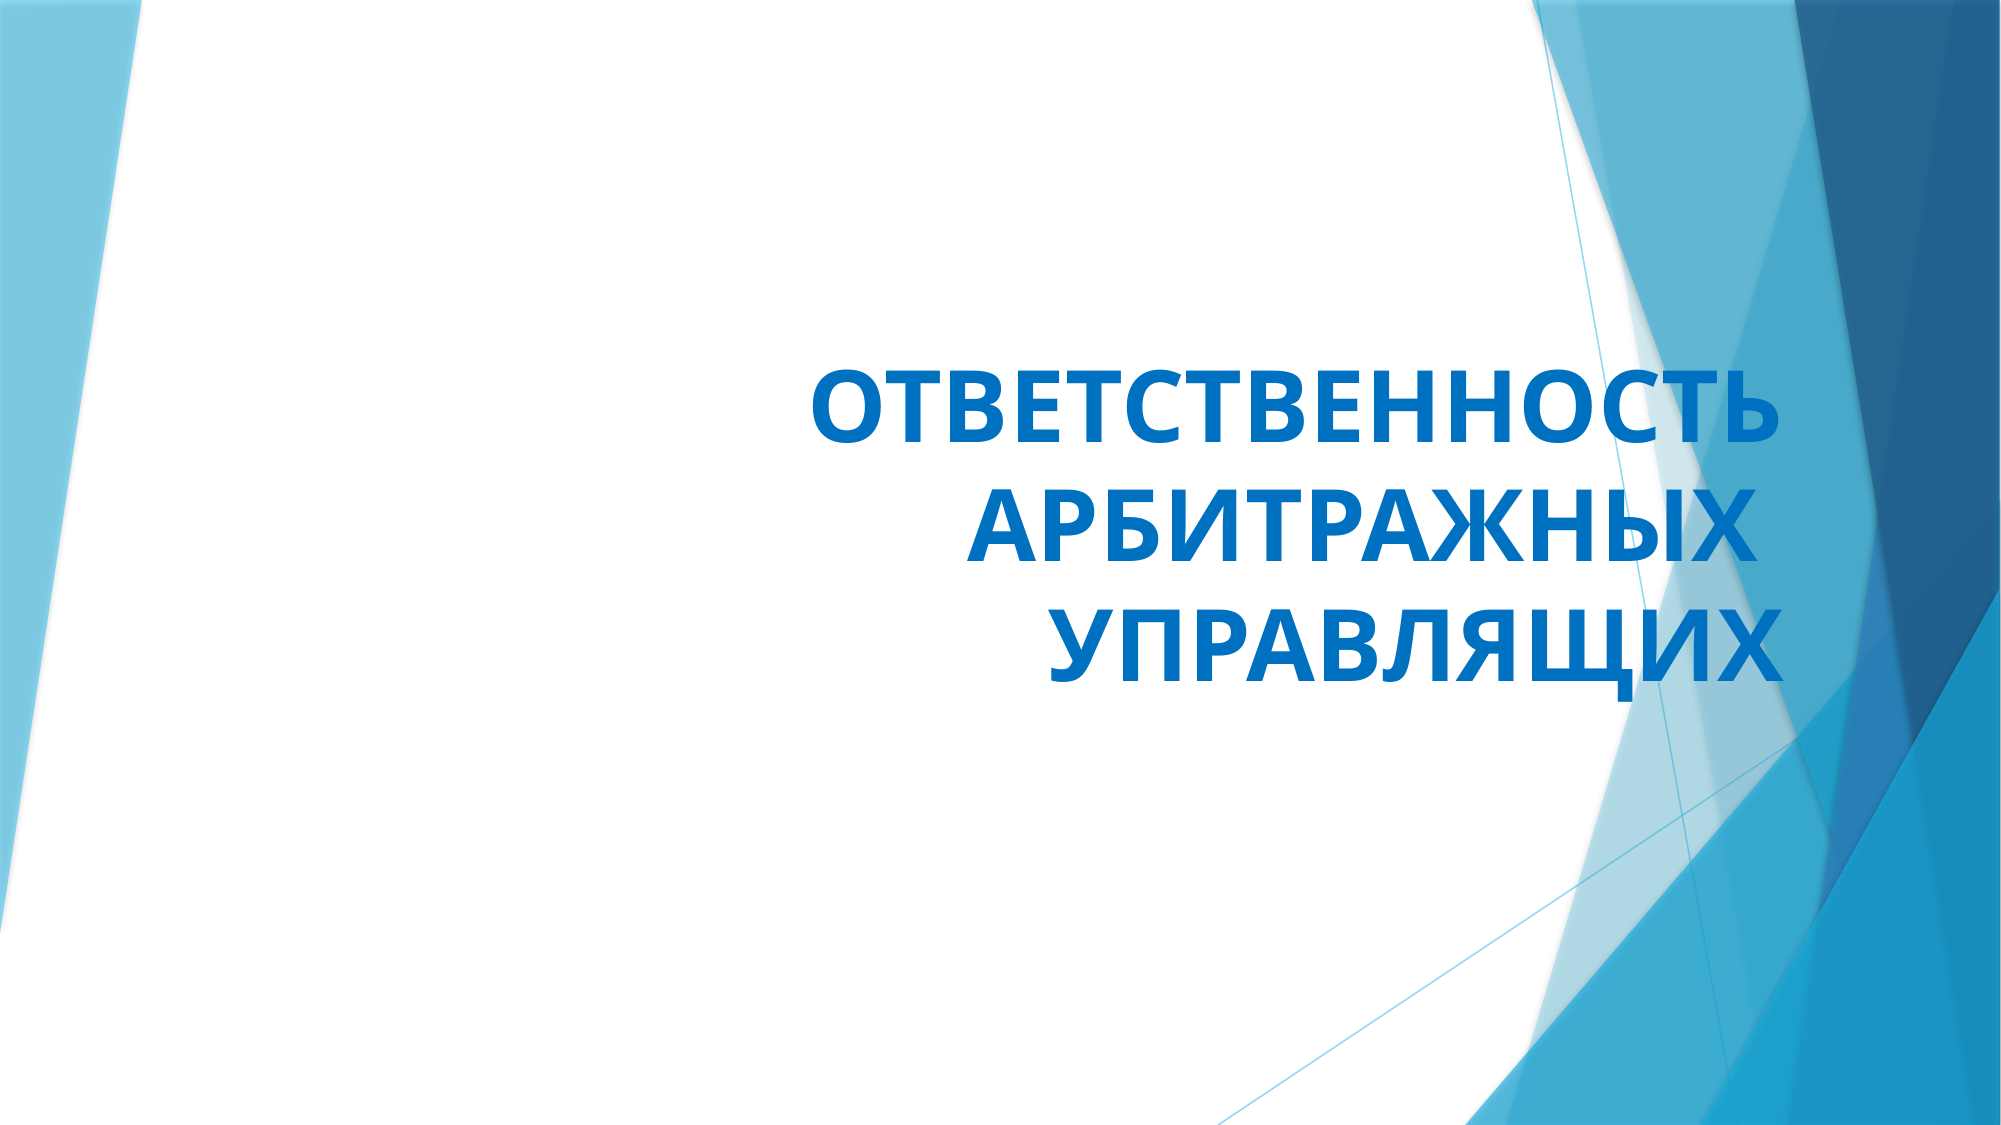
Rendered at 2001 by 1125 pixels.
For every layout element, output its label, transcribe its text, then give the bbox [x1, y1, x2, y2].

title ОТВЕТСТВЕННОСТЬ АРБИТРАЖНЫХ УПРАВЛЯЩИХ [200, 43, 1800, 790]
subtitle [249, 218, 1884, 1009]
